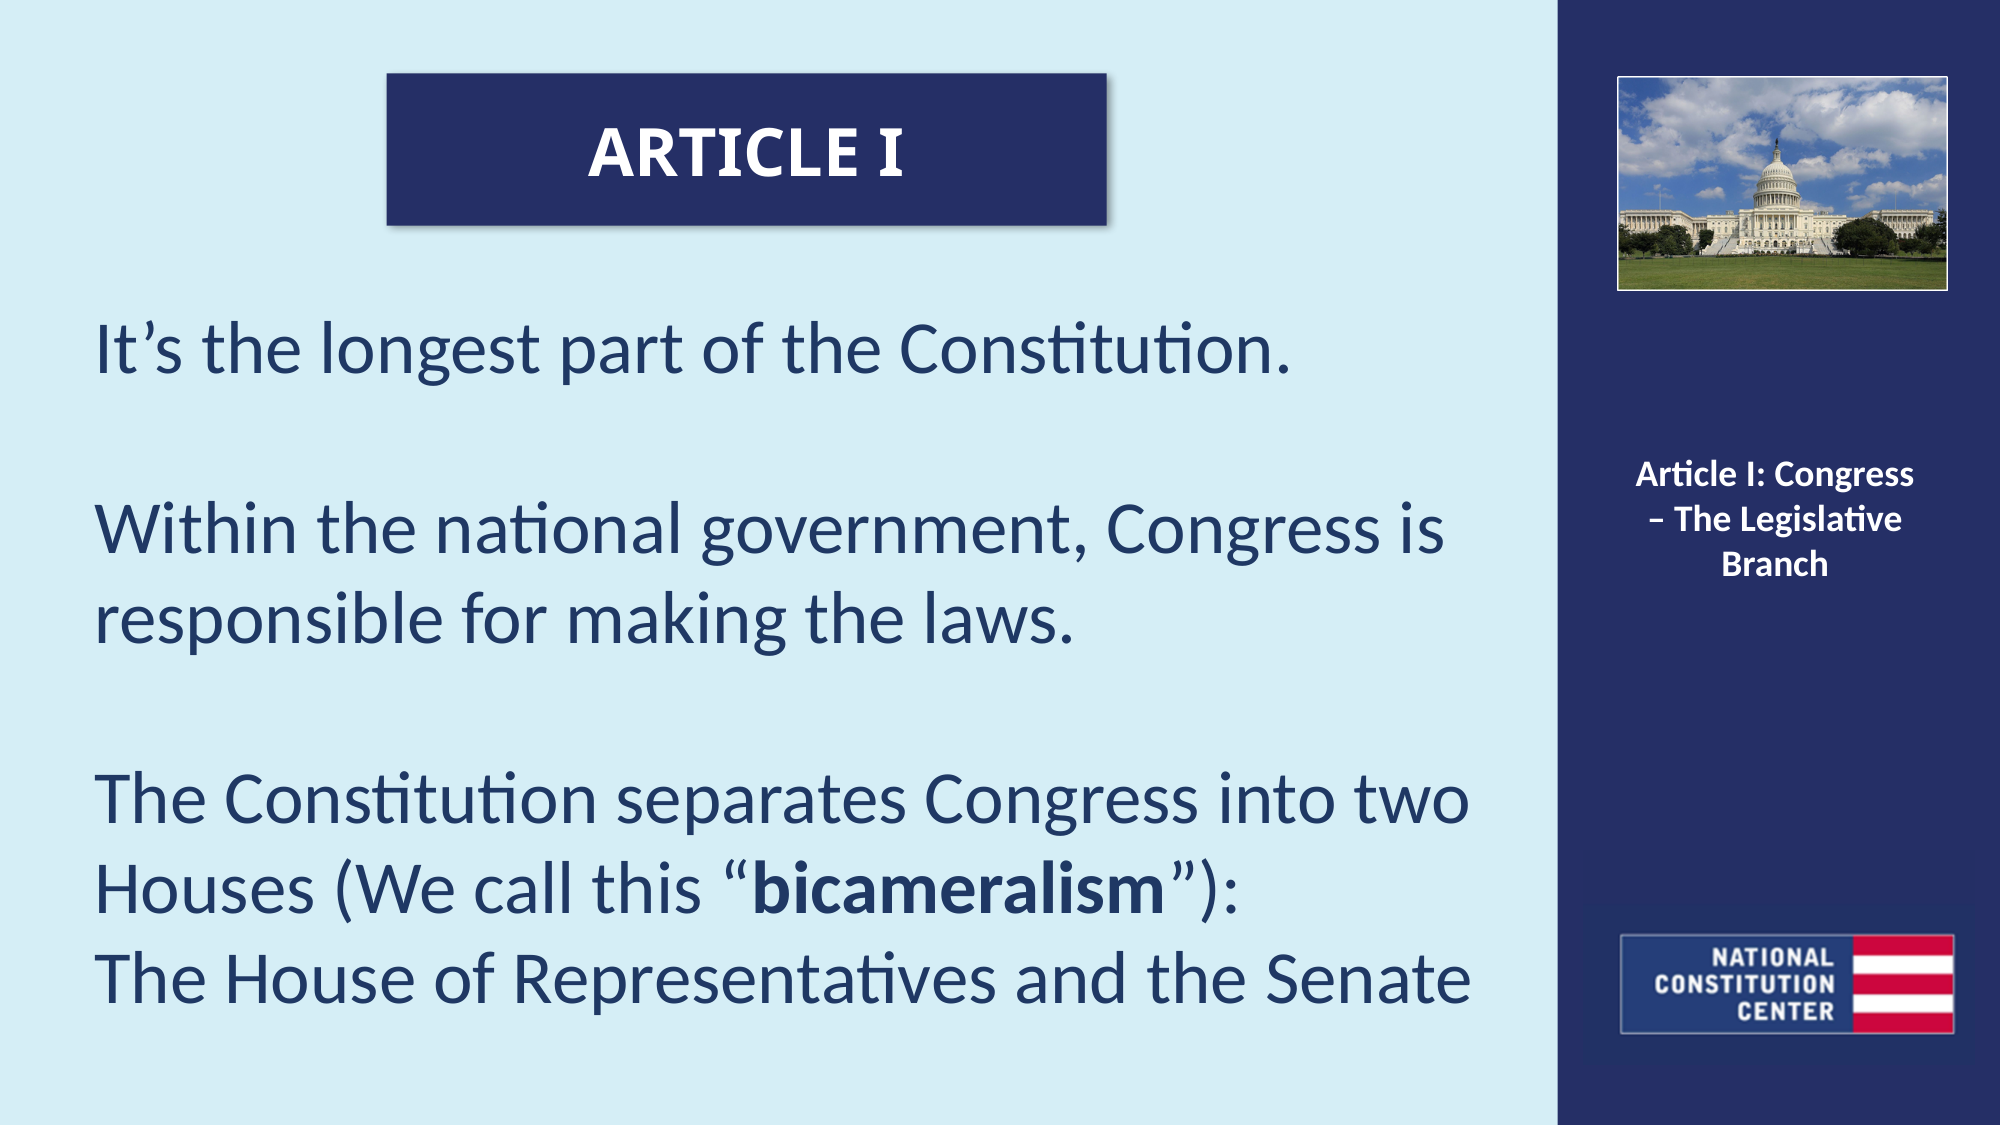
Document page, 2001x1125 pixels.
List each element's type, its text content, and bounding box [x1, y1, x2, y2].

text_box ARTICLE I [386, 73, 1107, 226]
picture [1583, 850, 1975, 1065]
picture [1617, 76, 1948, 291]
text_box It’s the longest part of the Constitution. Within the national government, Congress is responsible for making the laws. The Constitution separates Congress into two Houses (We call this “bicameralism”): The House of Representatives and the Senate [79, 290, 1505, 1033]
